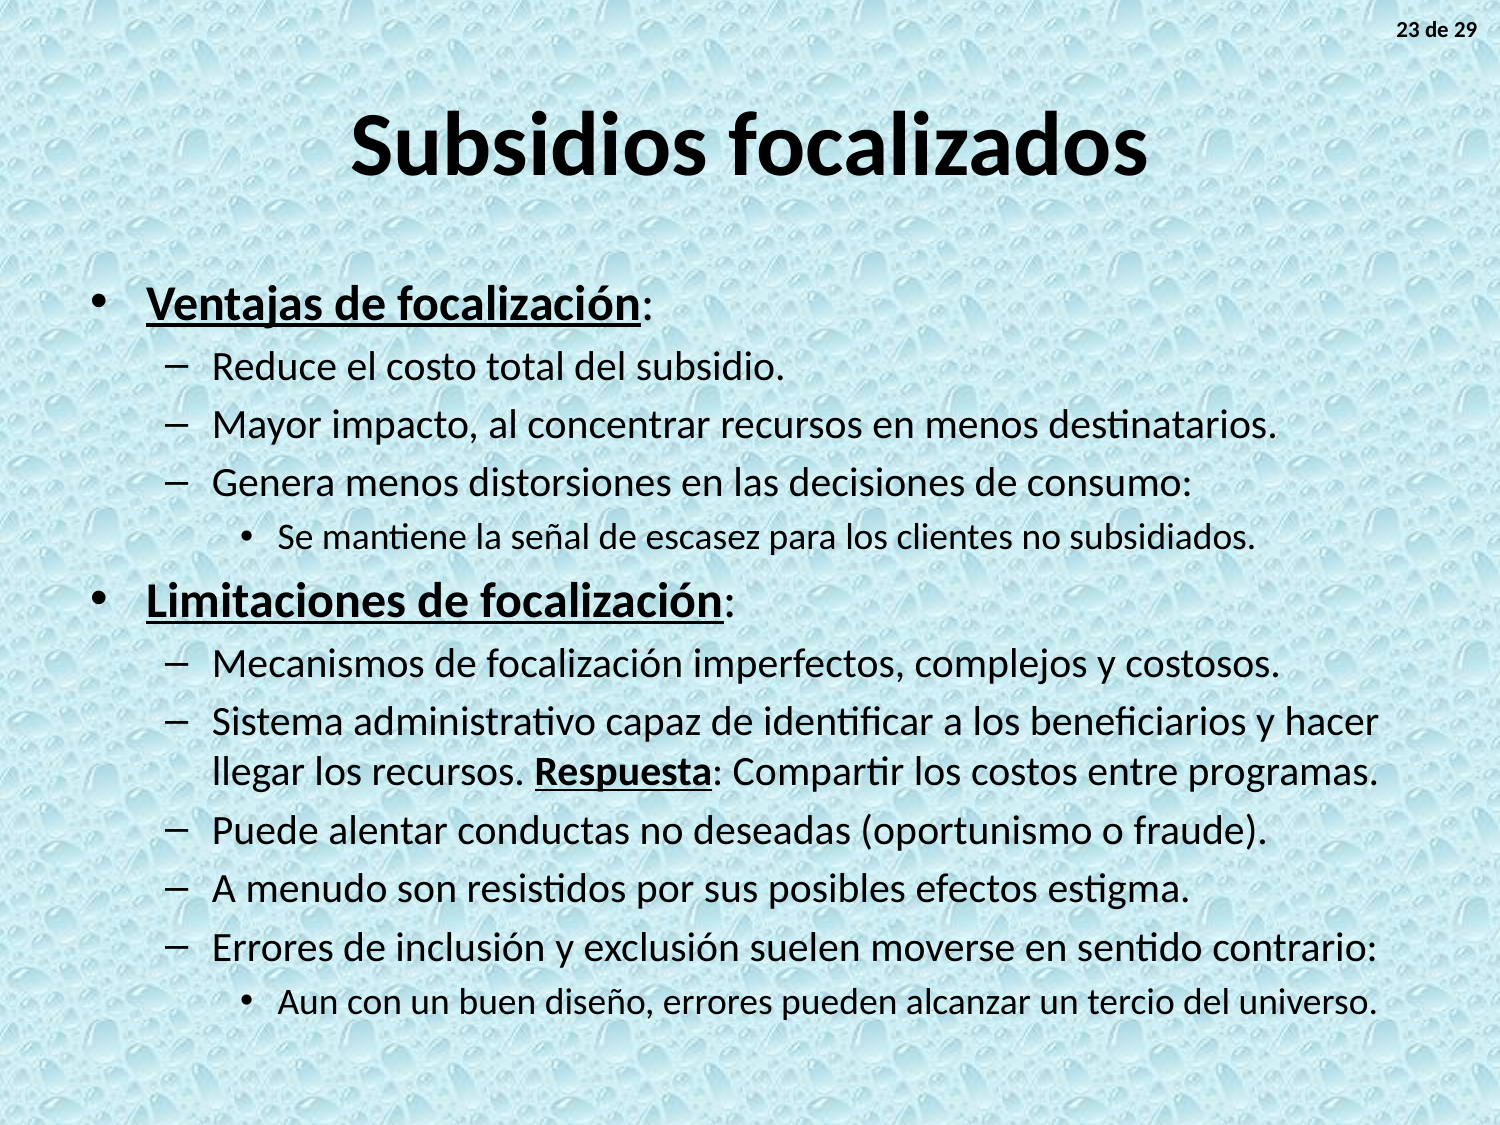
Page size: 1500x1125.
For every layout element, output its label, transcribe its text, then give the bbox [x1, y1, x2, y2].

title Subsidios focalizados [74, 44, 1426, 233]
list Ventajas de focalización: Reduce el costo total del subsidio. Mayor impacto, al concentrar recursos en menos destinatarios. Genera menos distorsiones en las decisiones de consumo: Se mantiene la señal de escasez para los clientes no subsidiados. Limitaciones de focalización: Mecanismos de focalización imperfectos, complejos y costosos. Sistema administrativo capaz de identificar a los beneficiarios y hacer llegar los recursos. Respuesta: Compartir los costos entre programas. Puede alentar conductas no deseadas (oportunismo o fraude). A menudo son resistidos por sus posibles efectos estigma. Errores de inclusión y exclusión suelen moverse en sentido contrario: Aun con un buen diseño, errores pueden alcanzar un tercio del universo. [74, 262, 1426, 1043]
text_box 23 de 29 [1380, 7, 1493, 50]
